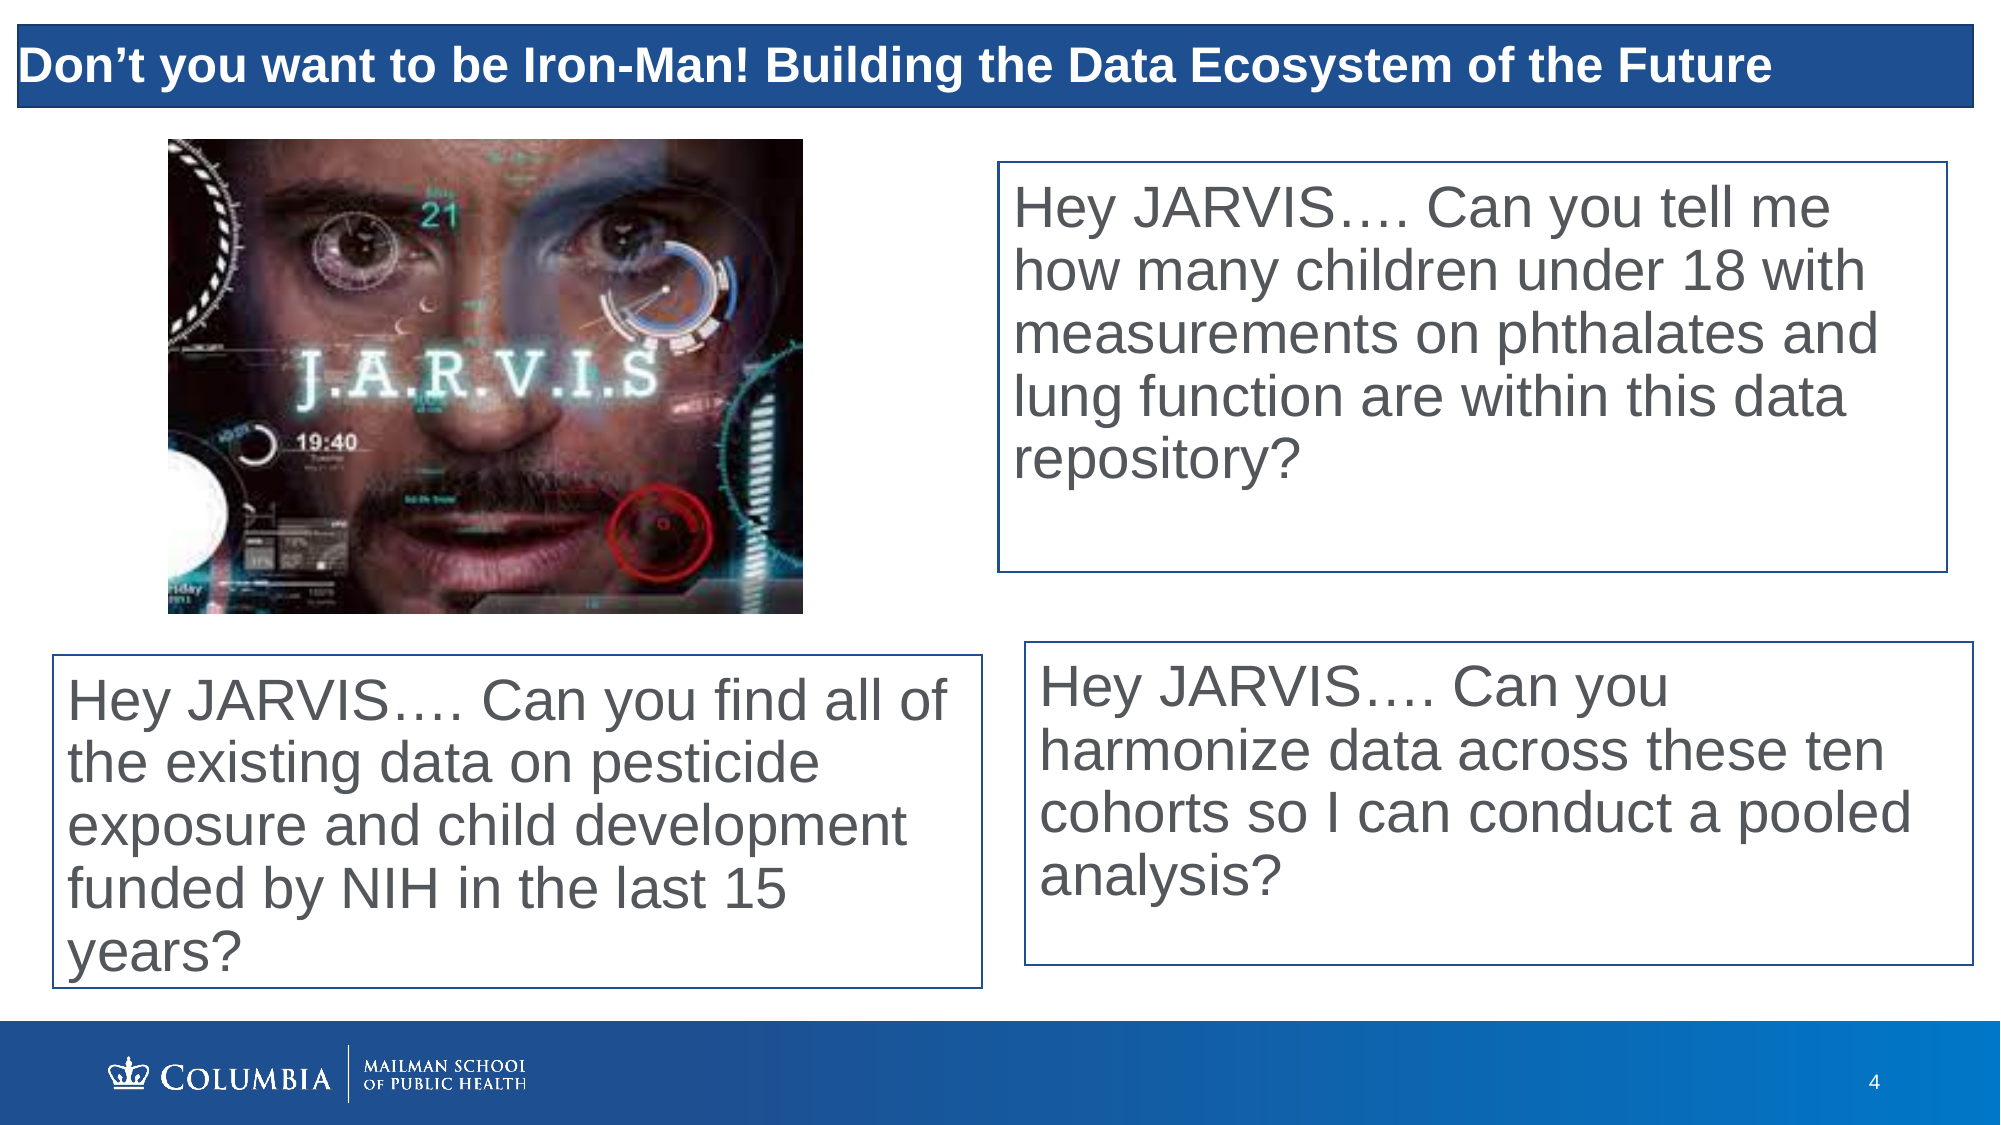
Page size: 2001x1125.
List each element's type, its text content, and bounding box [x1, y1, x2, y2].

title Don’t you want to be Iron-Man! Building the Data Ecosystem of the Future [17, 24, 1974, 108]
text_box Hey JARVIS…. Can you find all of the existing data on pesticide exposure and child development funded by NIH in the last 15 years? [52, 654, 983, 989]
picture [168, 139, 803, 614]
text_box Hey JARVIS…. Can you harmonize data across these ten cohorts so I can conduct a pooled analysis? [1024, 641, 1974, 966]
text_box Hey JARVIS…. Can you tell me how many children under 18 with measurements on phthalates and lung function are within this data repository? [997, 161, 1948, 573]
